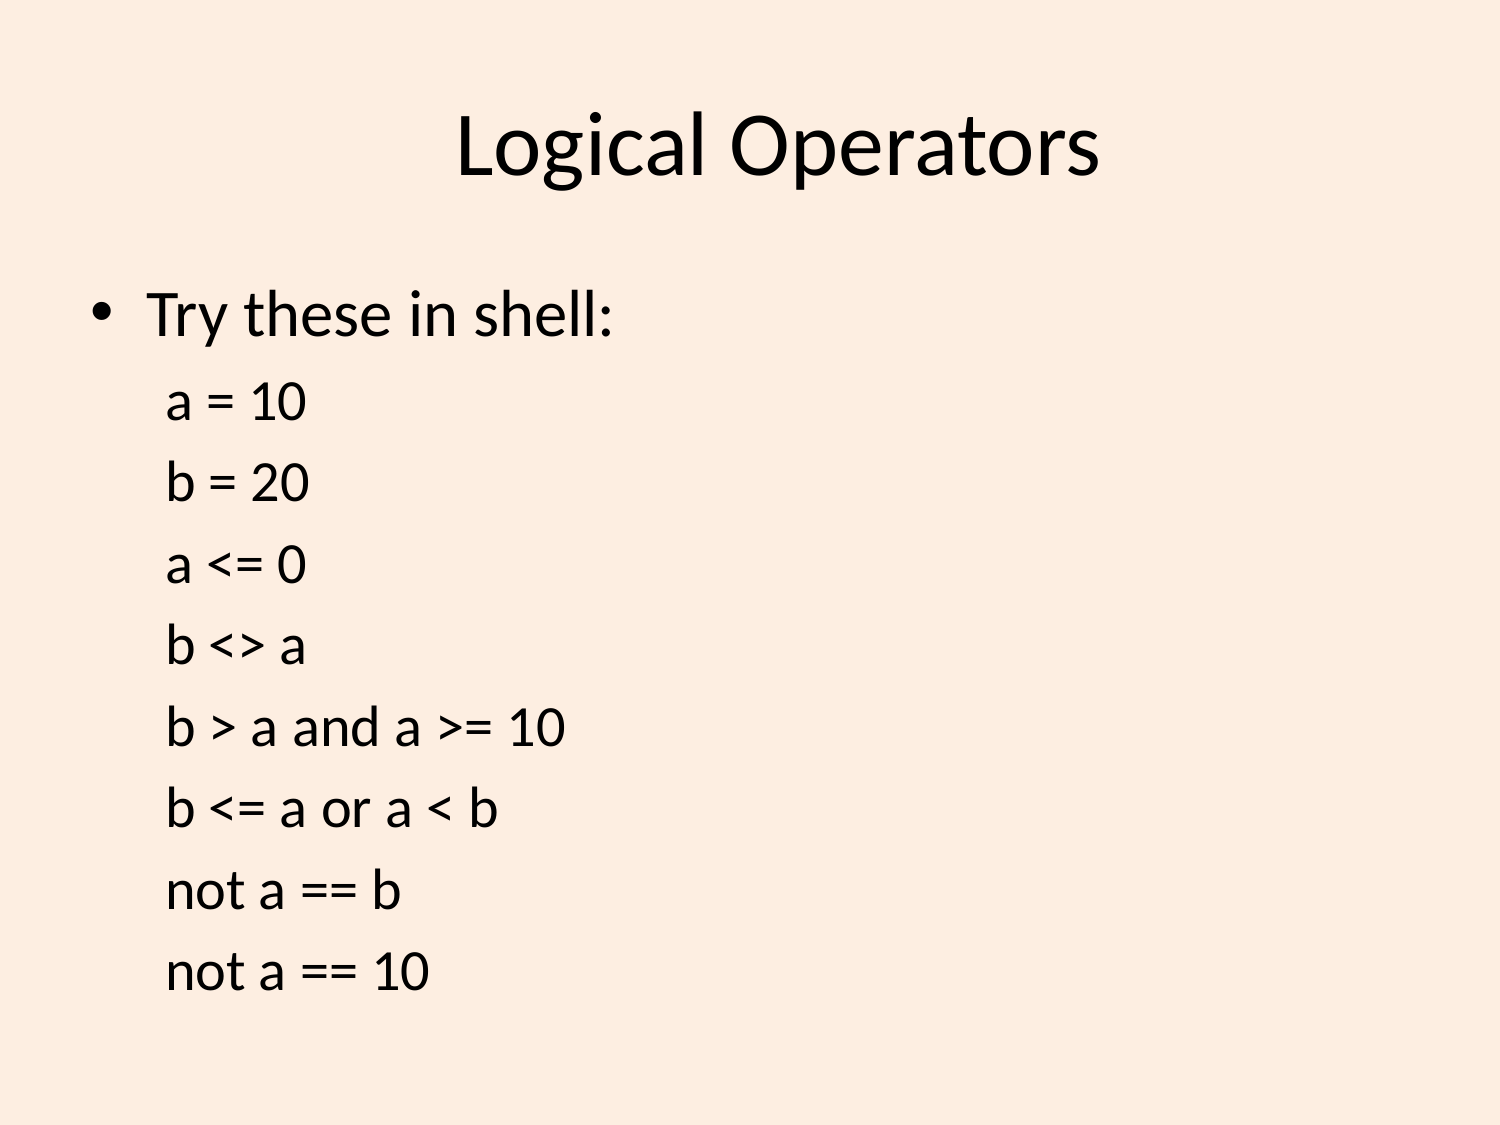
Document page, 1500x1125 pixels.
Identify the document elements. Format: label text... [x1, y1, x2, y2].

title Logical Operators [75, 45, 1483, 233]
list Try these in shell: a = 10 b = 20 a <= 0 b <> a b > a and a >= 10 b <= a or a < b not a == b not a == 10 [75, 262, 1425, 1071]
